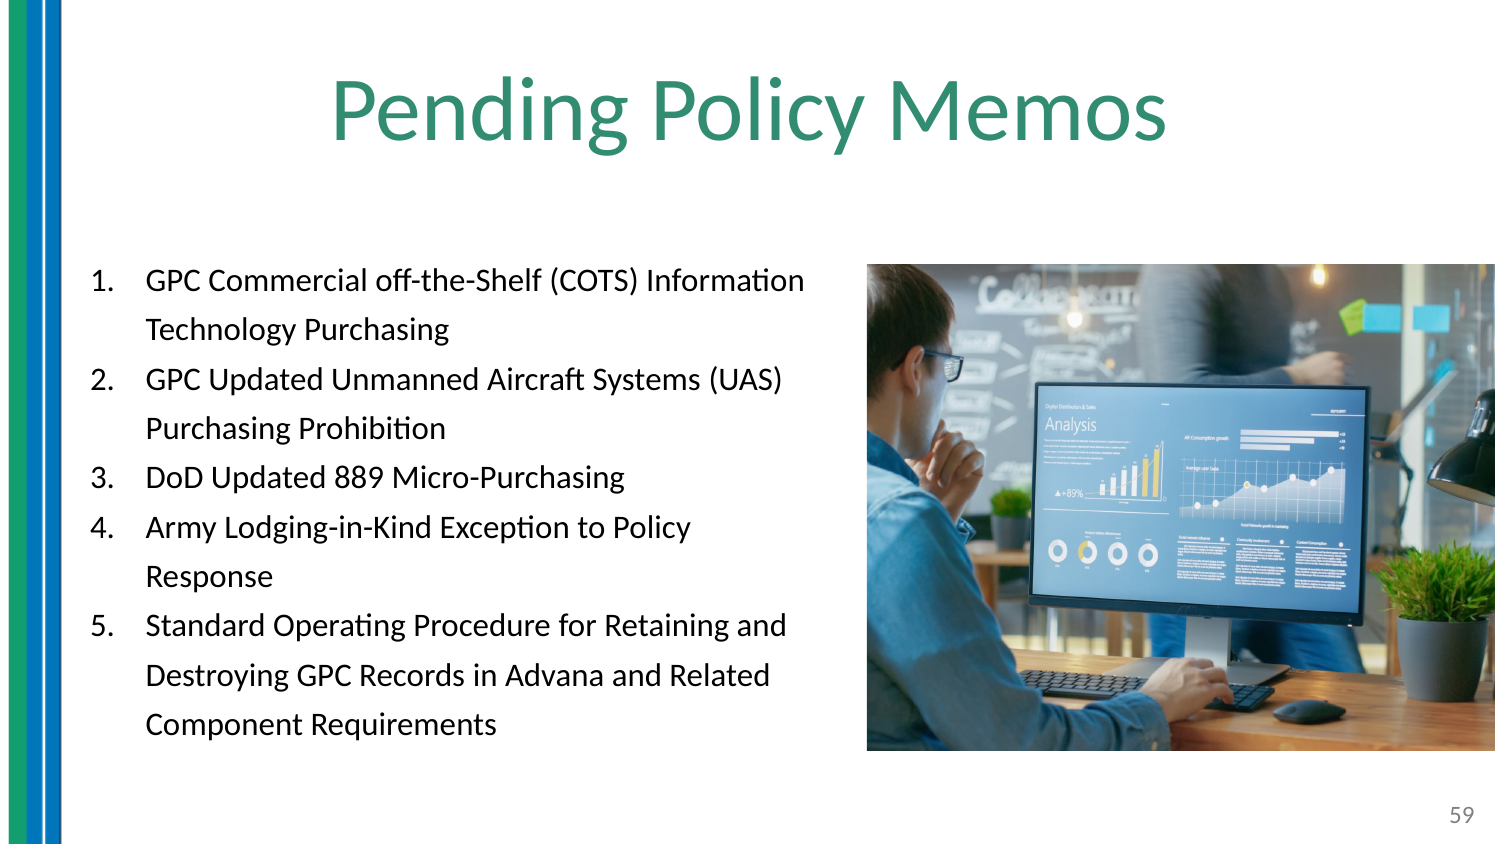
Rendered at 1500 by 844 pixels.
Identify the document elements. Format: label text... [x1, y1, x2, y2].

picture [29, 0, 1500, 844]
picture [0, 0, 26, 844]
title Pending Policy Memos [75, 33, 1425, 175]
list GPC Commercial off-the-Shelf (COTS) Information Technology Purchasing GPC Updated Unmanned Aircraft Systems (UAS) Purchasing Prohibition DoD Updated 889 Micro-Purchasing Army Lodging-in-Kind Exception to Policy Response Standard Operating Procedure for Retaining and Destroying GPC Records in Advana and Related Component Requirements [75, 196, 843, 754]
